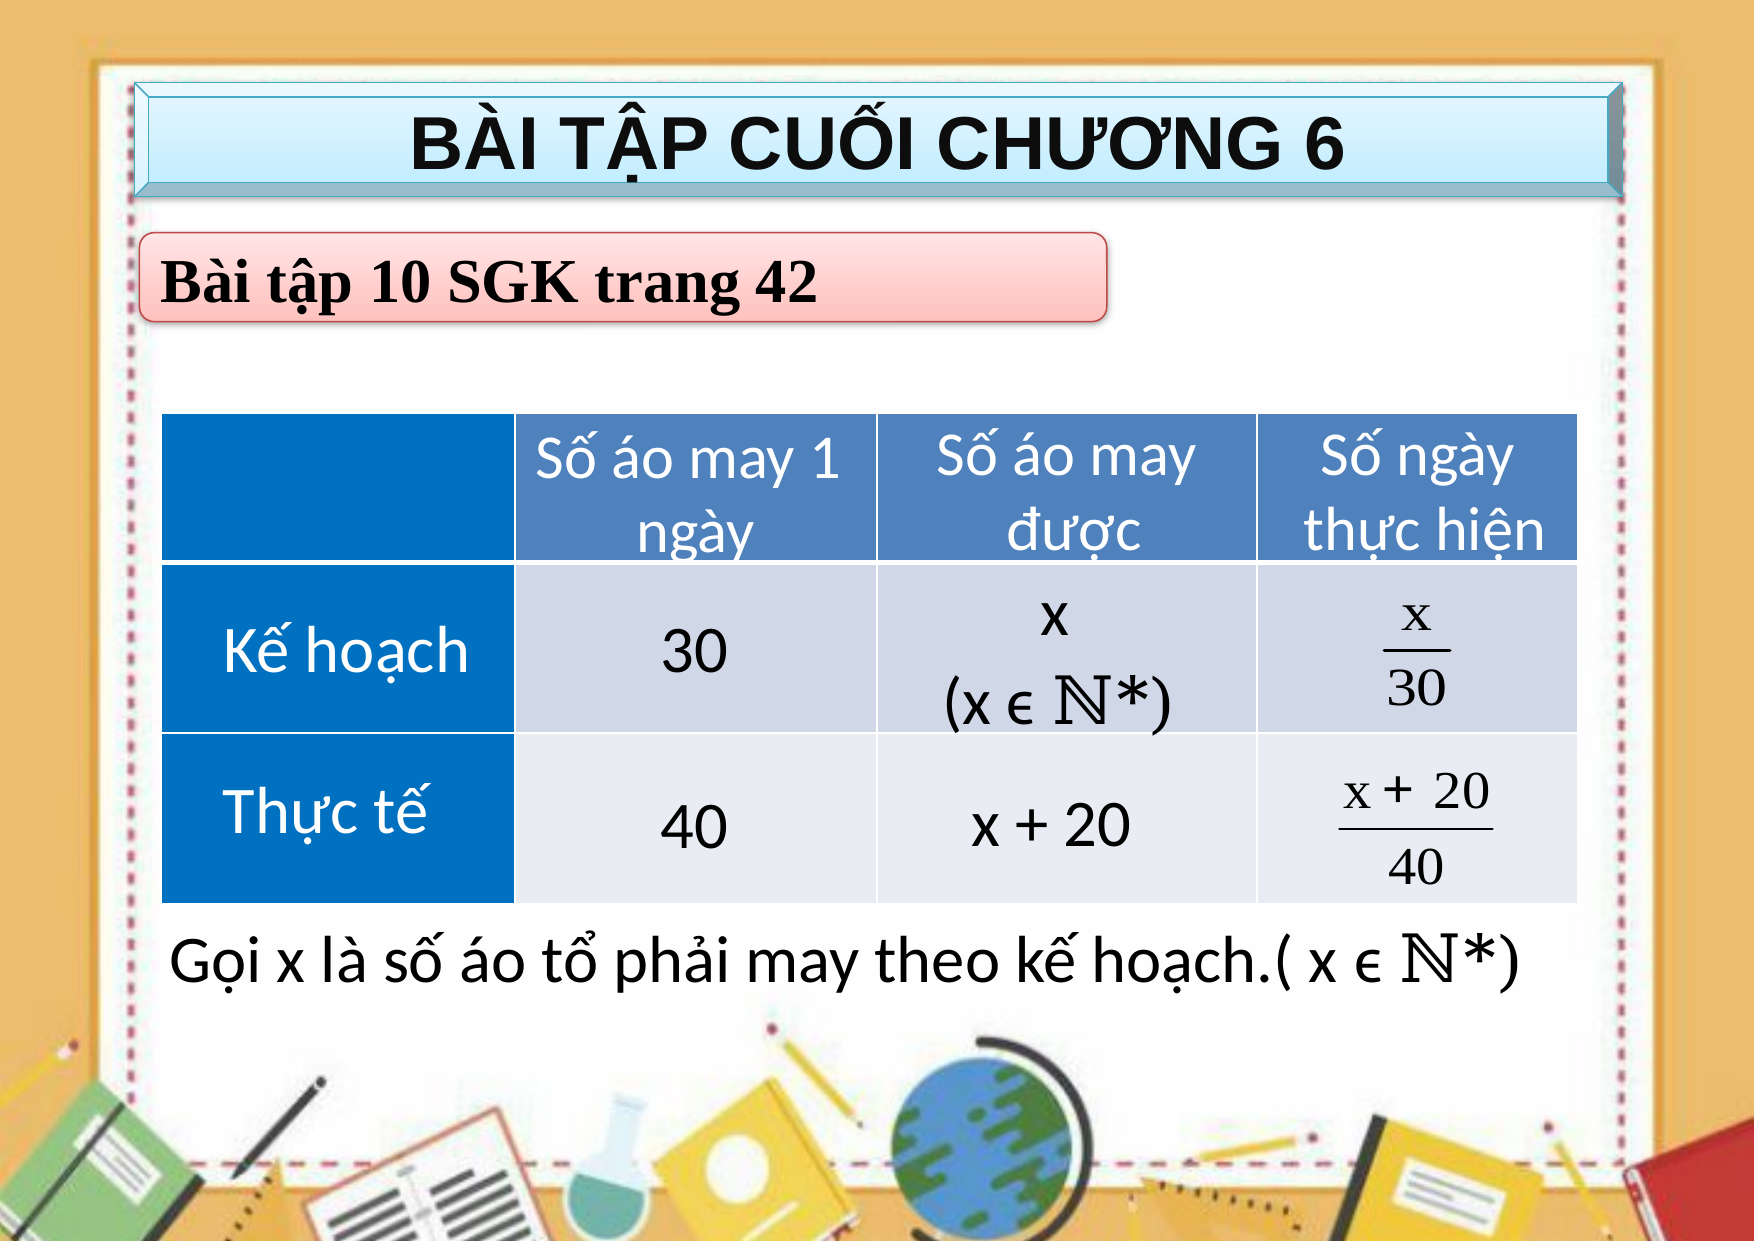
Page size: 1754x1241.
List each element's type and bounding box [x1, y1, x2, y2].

picture [0, 0, 1754, 1241]
text_box [1329, 757, 1505, 896]
text_box [1373, 578, 1462, 718]
